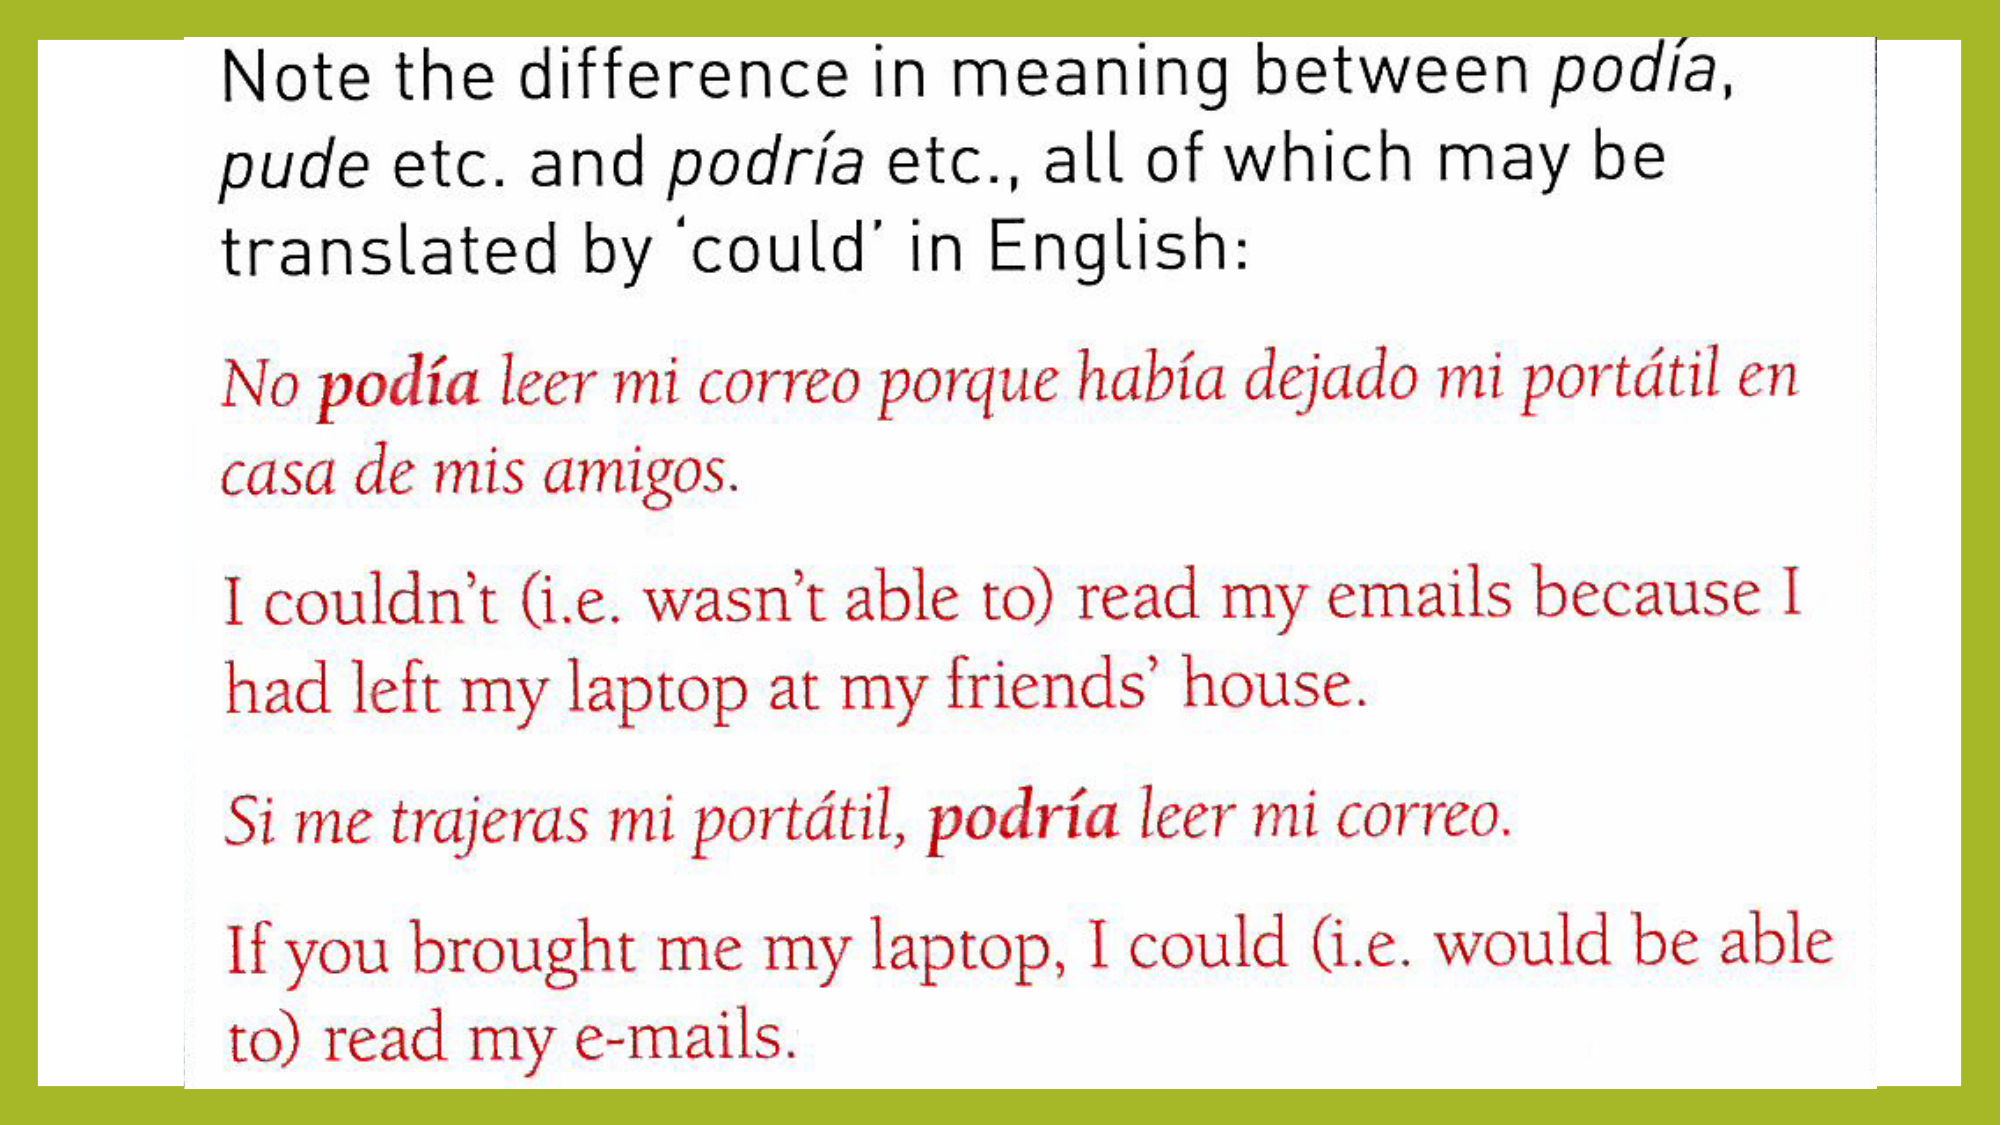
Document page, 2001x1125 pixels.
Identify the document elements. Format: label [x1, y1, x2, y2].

picture [183, 36, 1878, 1089]
